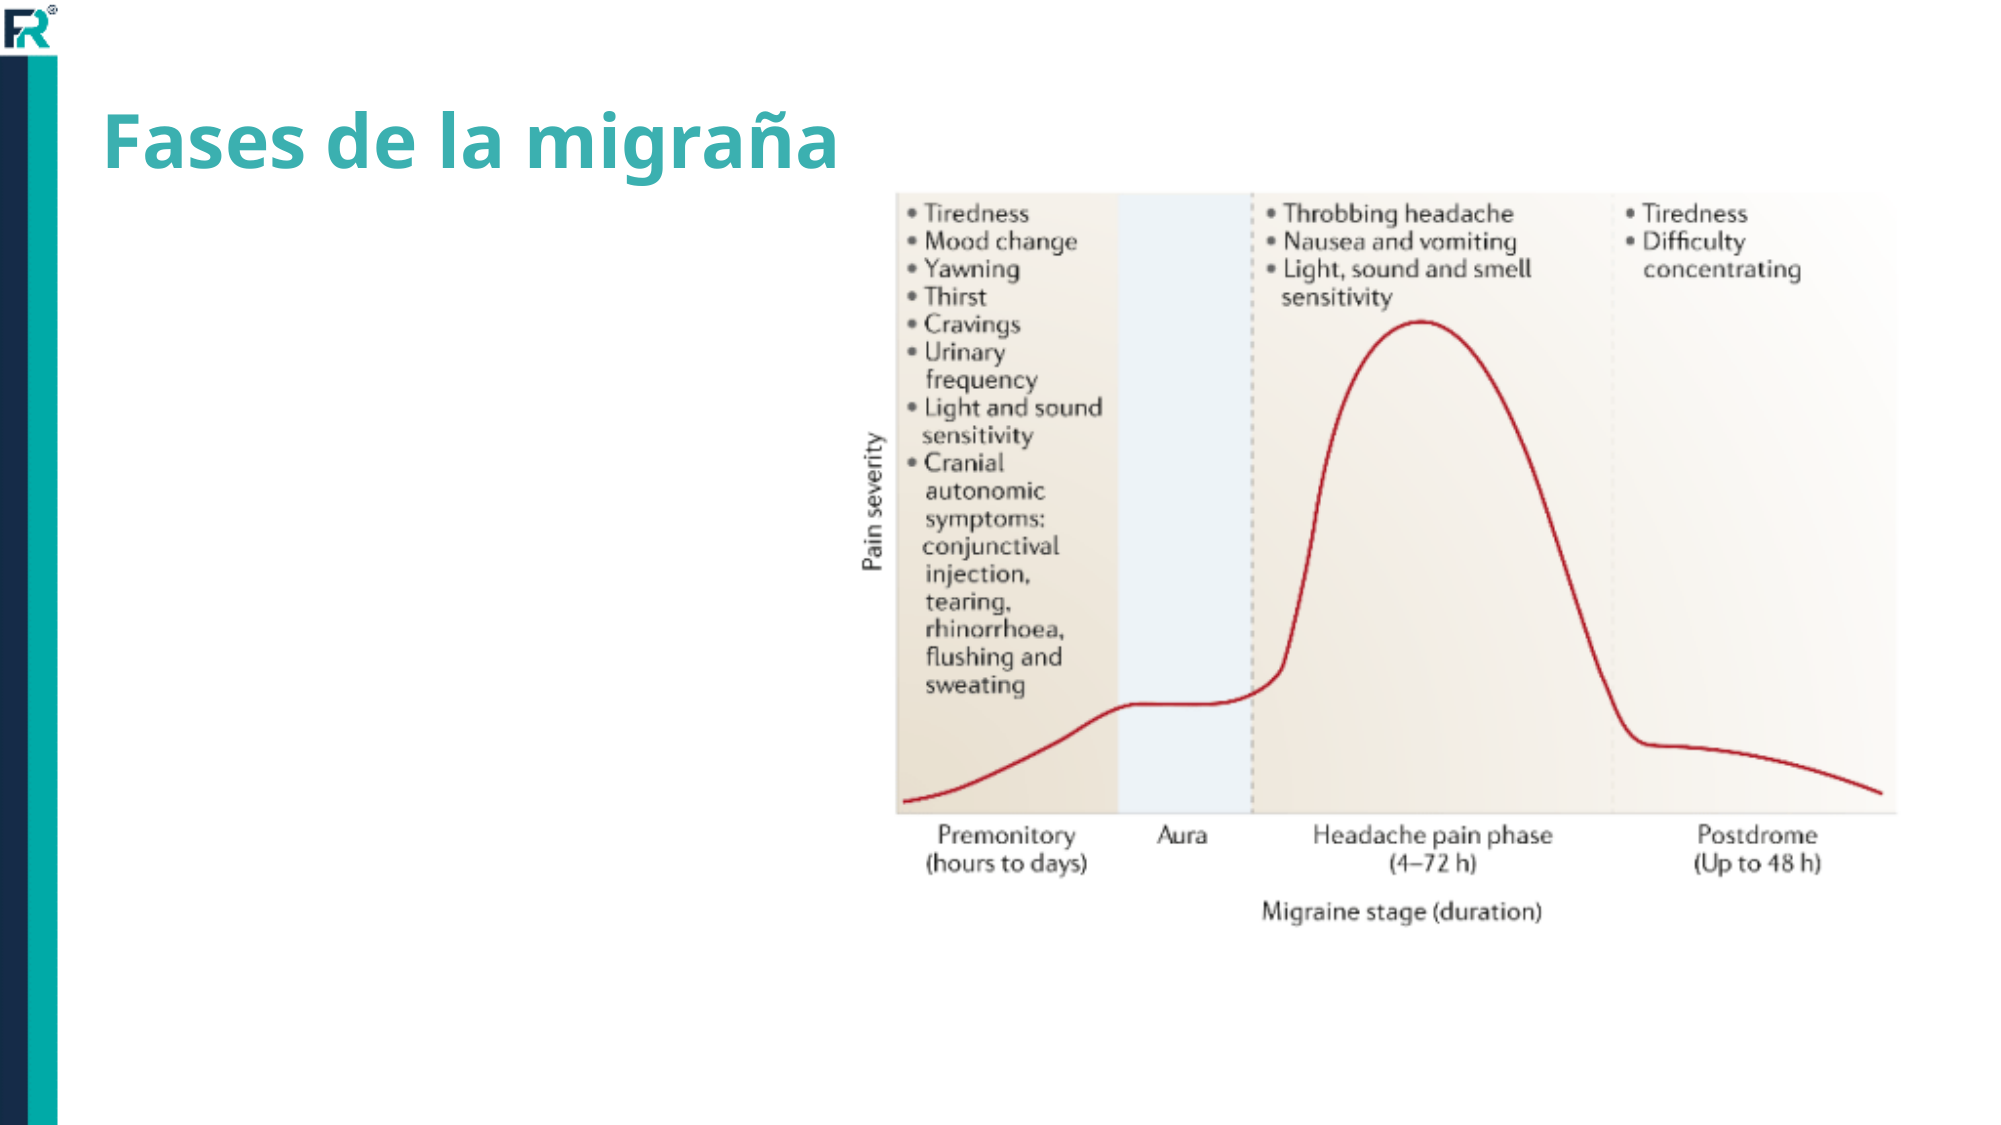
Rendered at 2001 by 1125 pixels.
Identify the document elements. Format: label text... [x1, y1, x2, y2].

picture [0, 0, 2001, 1125]
title Fases de la migraña [86, 80, 1000, 209]
